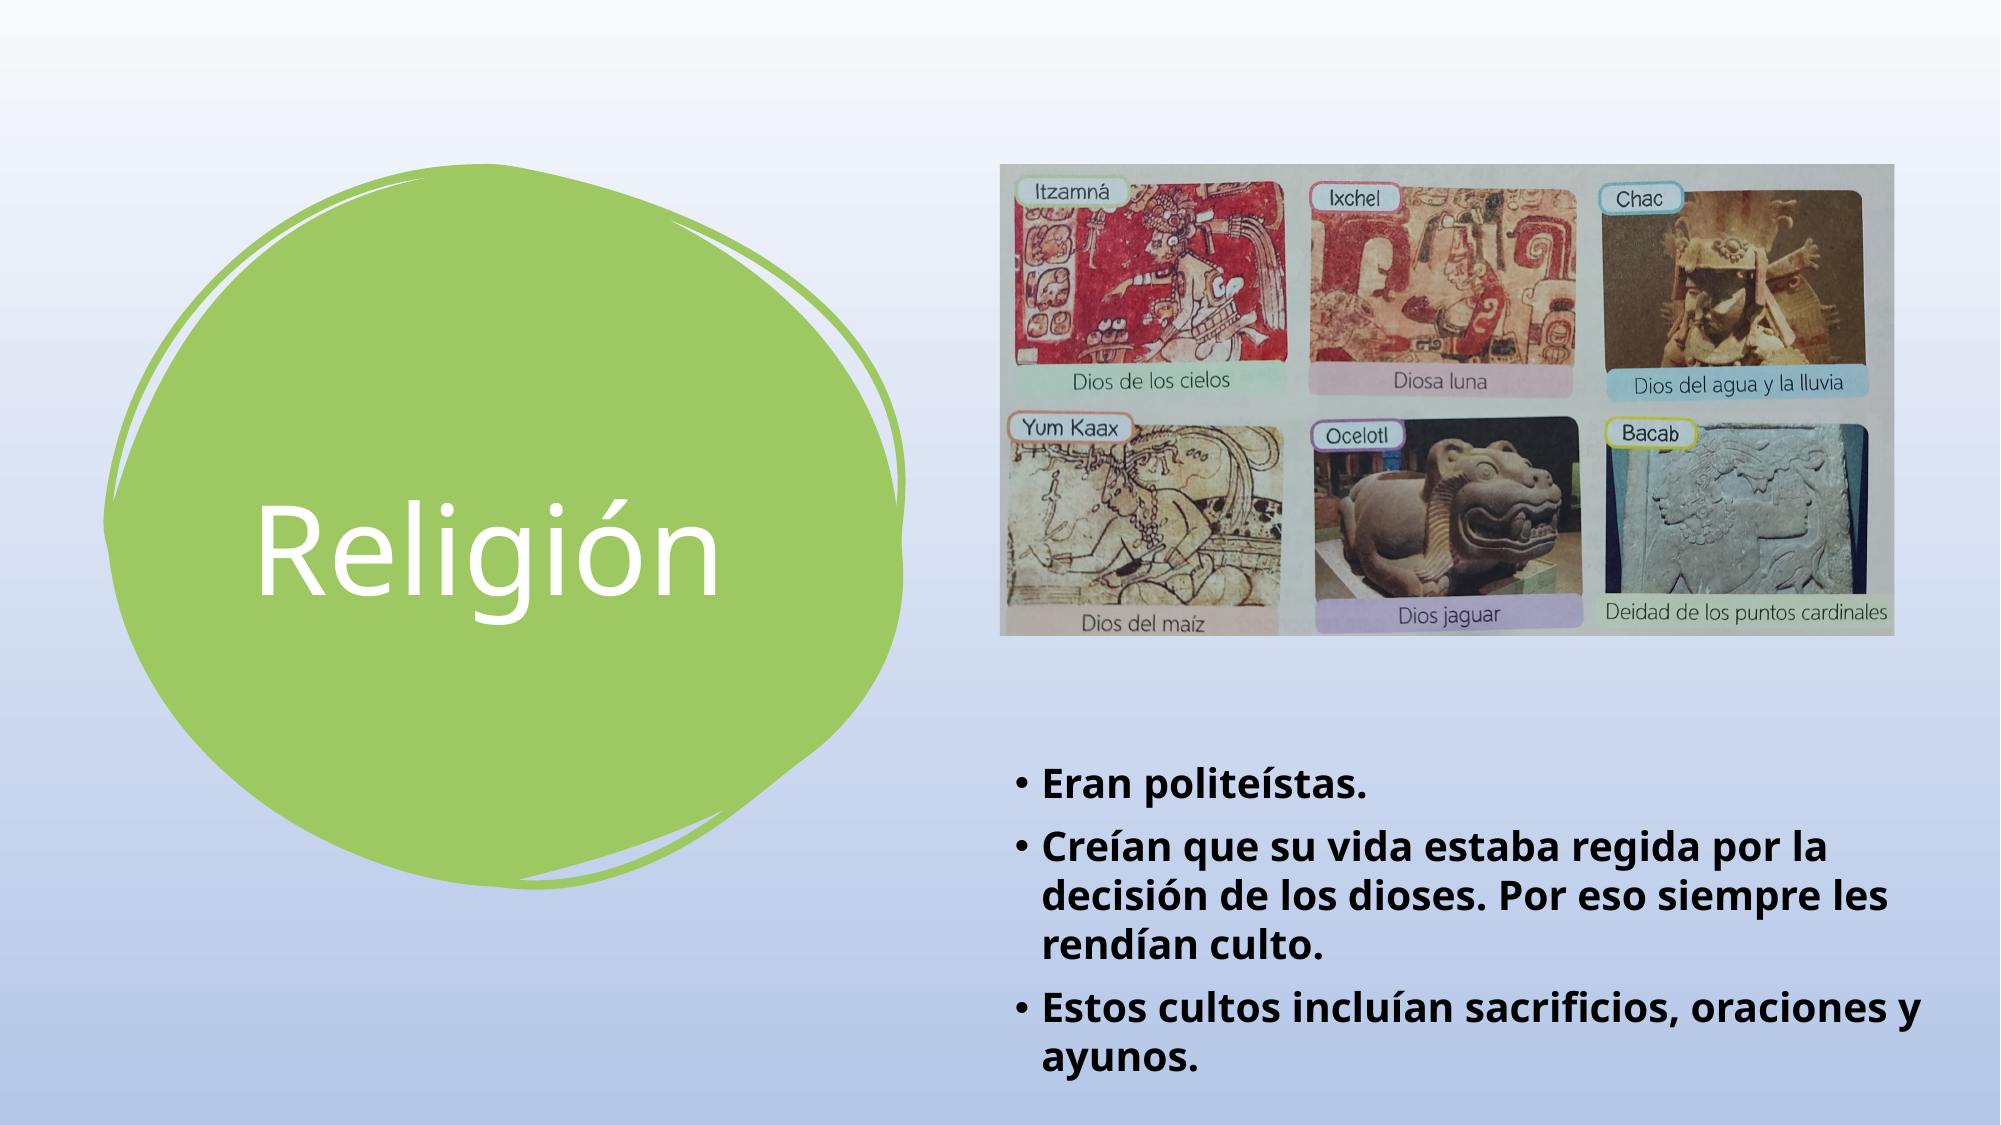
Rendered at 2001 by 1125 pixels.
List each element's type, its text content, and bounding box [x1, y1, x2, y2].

text_box [839, 319, 906, 729]
text_box [261, 802, 750, 890]
text_box [0, 0, 2000, 1125]
text_box [203, 163, 808, 289]
list Eran politeístas. Creían que su vida estaba regida por la decisión de los dioses. Por eso siempre les rendían culto. Estos cultos incluían sacrificios, oraciones y ayunos. [999, 750, 1966, 1089]
text_box [103, 330, 170, 711]
title Religión [170, 289, 839, 802]
picture [999, 164, 1895, 636]
